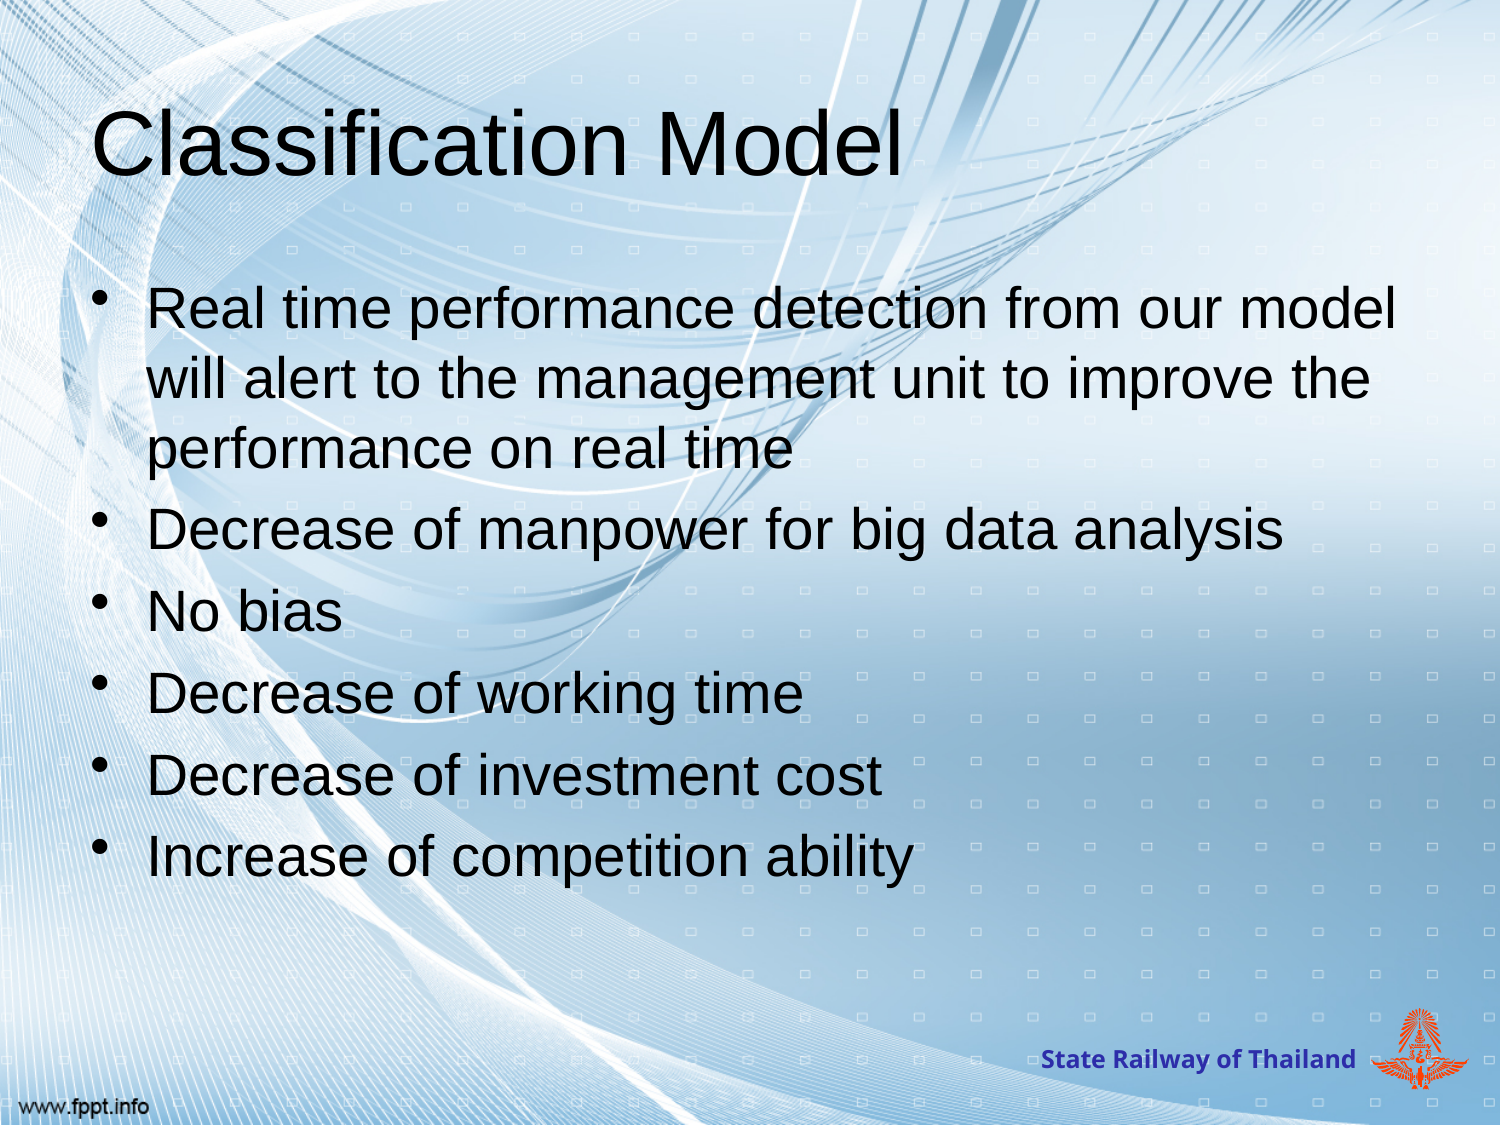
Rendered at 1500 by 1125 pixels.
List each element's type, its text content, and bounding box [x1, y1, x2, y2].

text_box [1041, 1007, 1469, 1091]
list Real time performance detection from our model will alert to the management unit to improve the performance on real time Decrease of manpower for big data analysis No bias Decrease of working time Decrease of investment cost Increase of competition ability [74, 262, 1426, 1006]
picture [0, 0, 1500, 1125]
title Classification Model [74, 44, 1426, 233]
